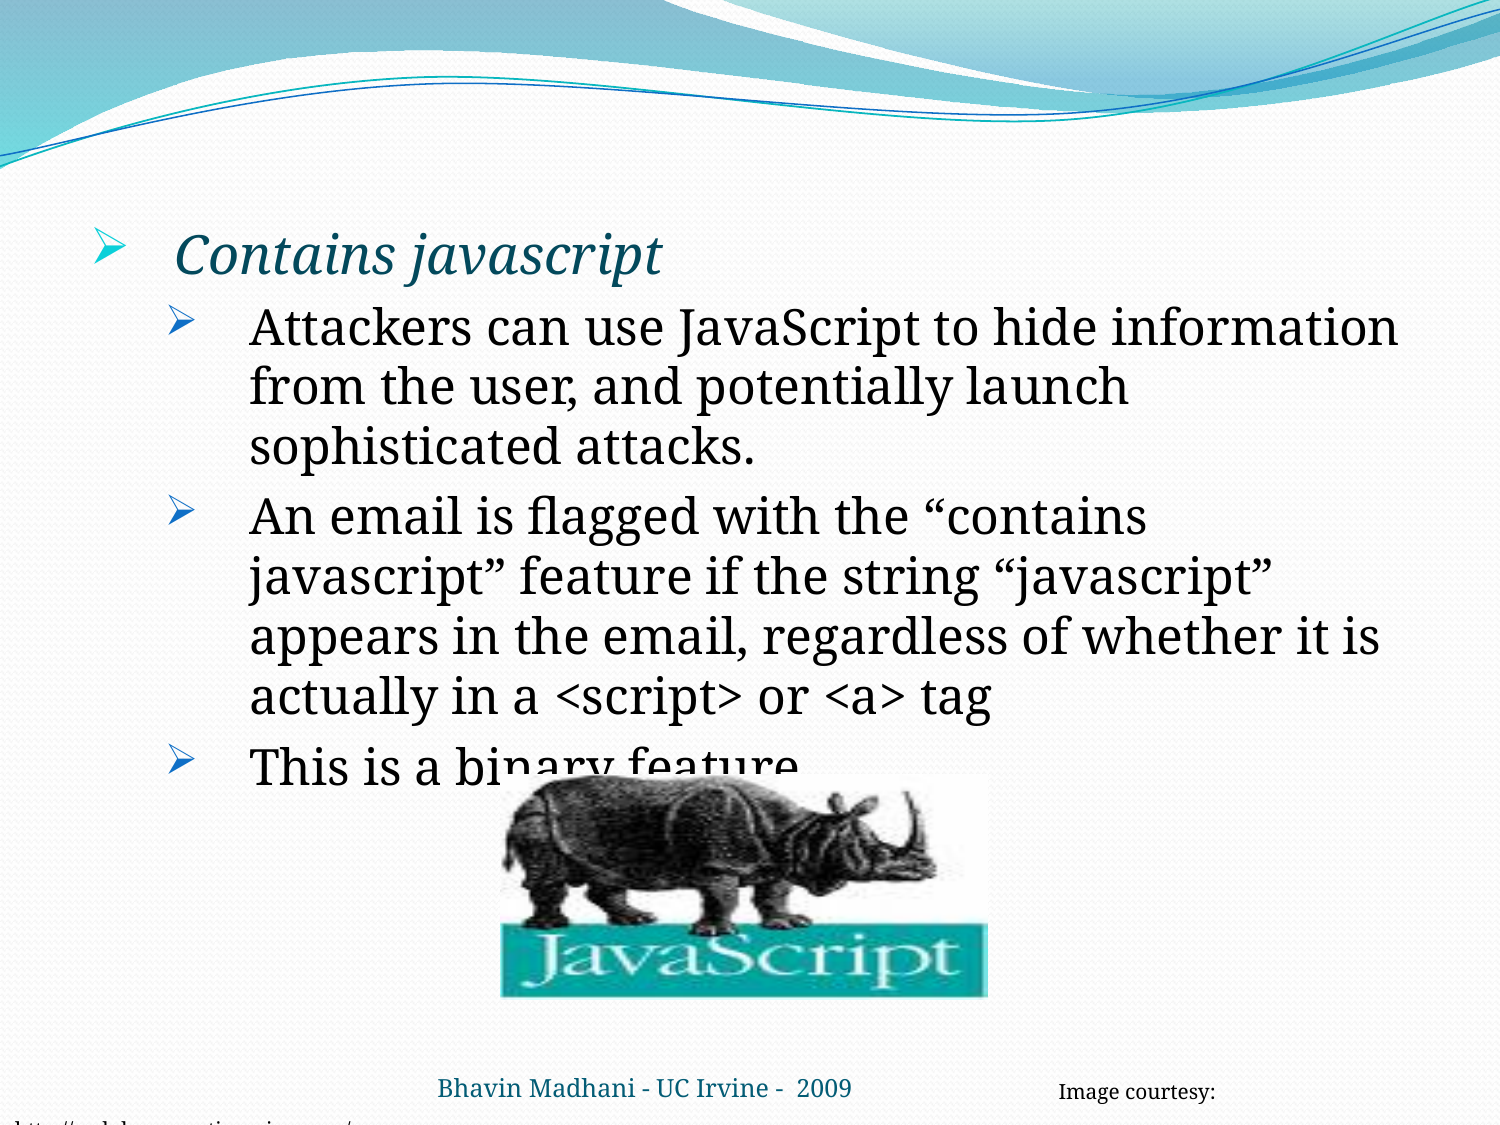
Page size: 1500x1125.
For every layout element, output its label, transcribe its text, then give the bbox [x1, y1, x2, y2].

table_cell Has non-modal here link [496, 1008, 991, 1012]
title [75, 115, 1425, 212]
table_cell Has “nonmatching” URL [988, 775, 995, 933]
table_cell Has “nonmatching” URL [492, 775, 499, 933]
picture [499, 774, 988, 1001]
text_box Image courtesy: http://webdevargentina.ning.com/ [0, 1008, 1500, 1125]
list Contains javascript Attackers can use JavaScript to hide information from the user, and potentially launch sophisticated attacks. An email is flagged with the “contains javascript” feature if the string “javascript” appears in the email, regardless of whether it is actually in a <script> or <a> tag This is a binary feature. [75, 212, 1425, 933]
